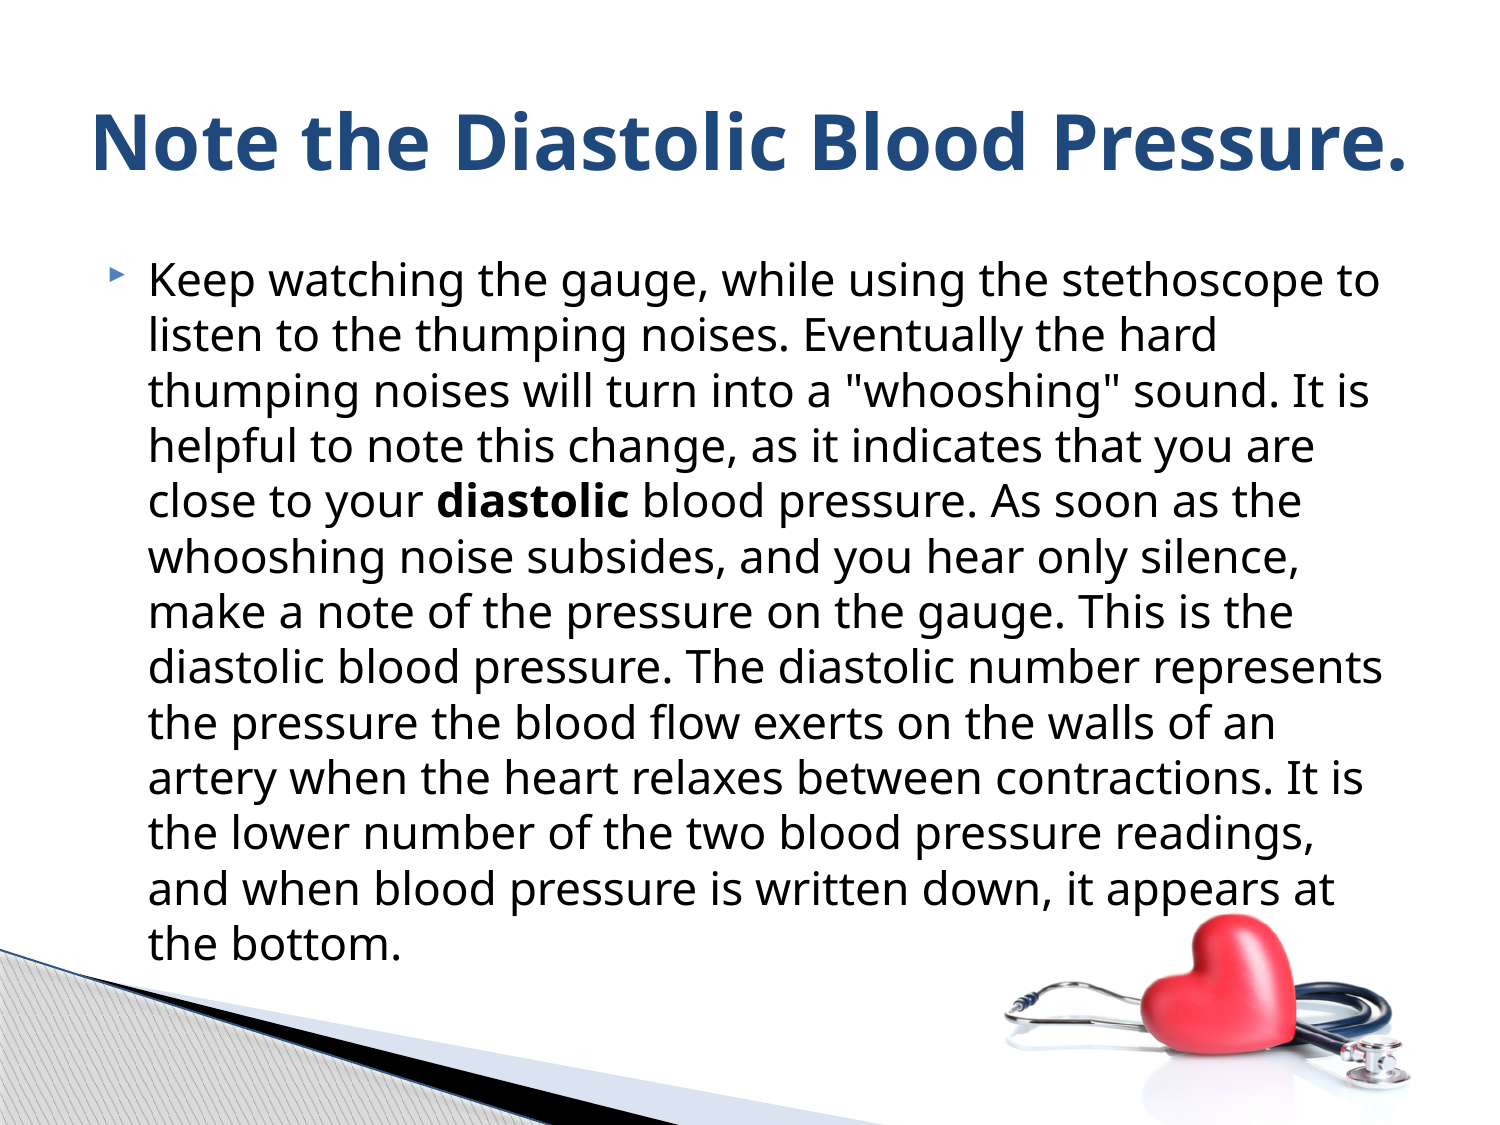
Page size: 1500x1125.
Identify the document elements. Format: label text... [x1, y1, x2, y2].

list Keep watching the gauge, while using the stethoscope to listen to the thumping noises. Eventually the hard thumping noises will turn into a "whooshing" sound. It is helpful to note this change, as it indicates that you are close to your diastolic blood pressure. As soon as the whooshing noise subsides, and you hear only silence, make a note of the pressure on the gauge. This is the diastolic blood pressure. The diastolic number represents the pressure the blood flow exerts on the walls of an artery when the heart relaxes between contractions. It is the lower number of the two blood pressure readings, and when blood pressure is written down, it appears at the bottom. [75, 243, 1425, 986]
title Note the Diastolic Blood Pressure. [75, 45, 1425, 233]
picture [974, 887, 1438, 1125]
